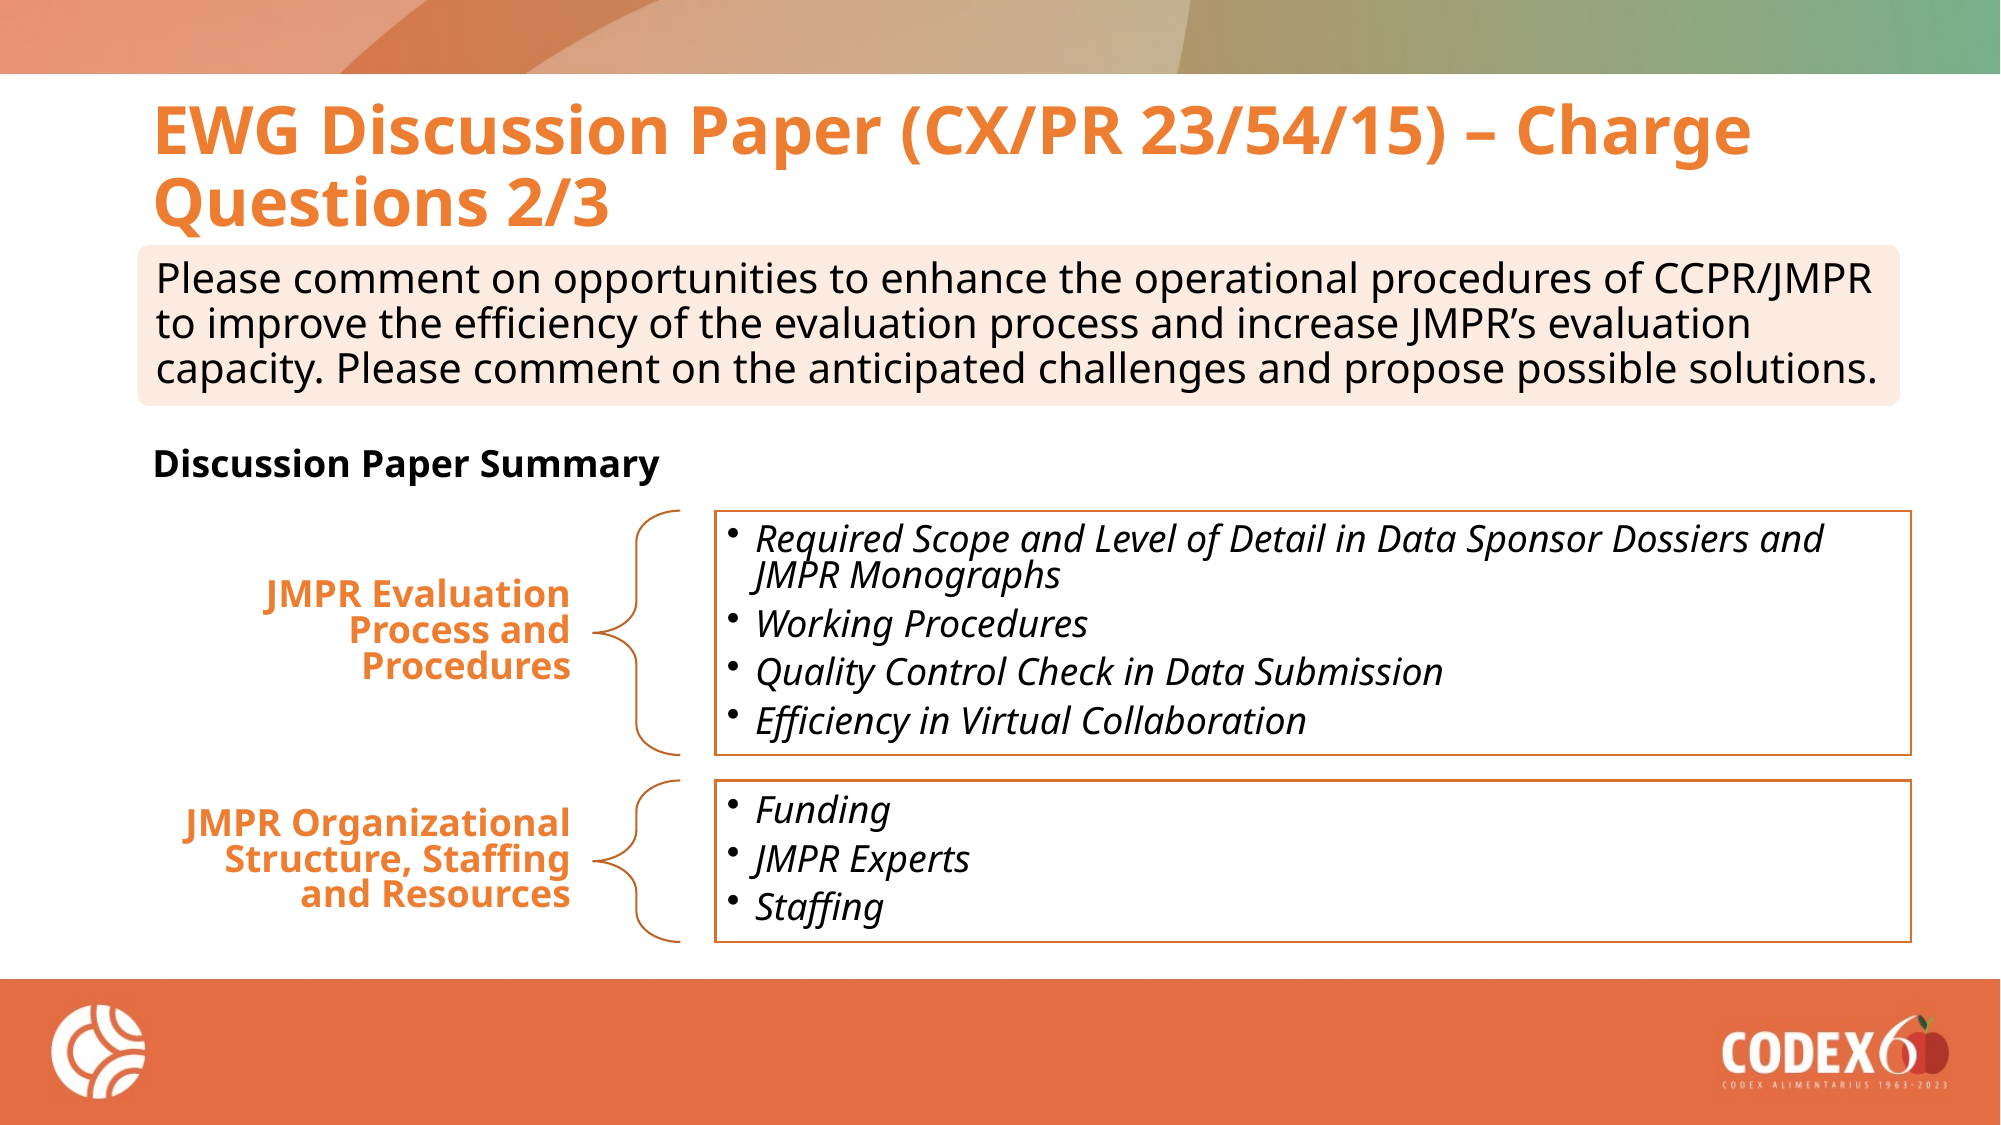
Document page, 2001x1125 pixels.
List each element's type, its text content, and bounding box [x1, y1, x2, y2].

text_box Please comment on opportunities to enhance the operational procedures of CCPR/JMPR to improve the efficiency of the evaluation process and increase JMPR’s evaluation capacity. Please comment on the anticipated challenges and propose possible solutions. [136, 243, 1902, 407]
picture [0, 0, 2001, 1125]
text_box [152, 510, 1911, 942]
title EWG Discussion Paper (CX/PR 23/54/15) – Charge Questions 2/3 [137, 59, 1957, 278]
list Discussion Paper Summary [137, 438, 1911, 942]
